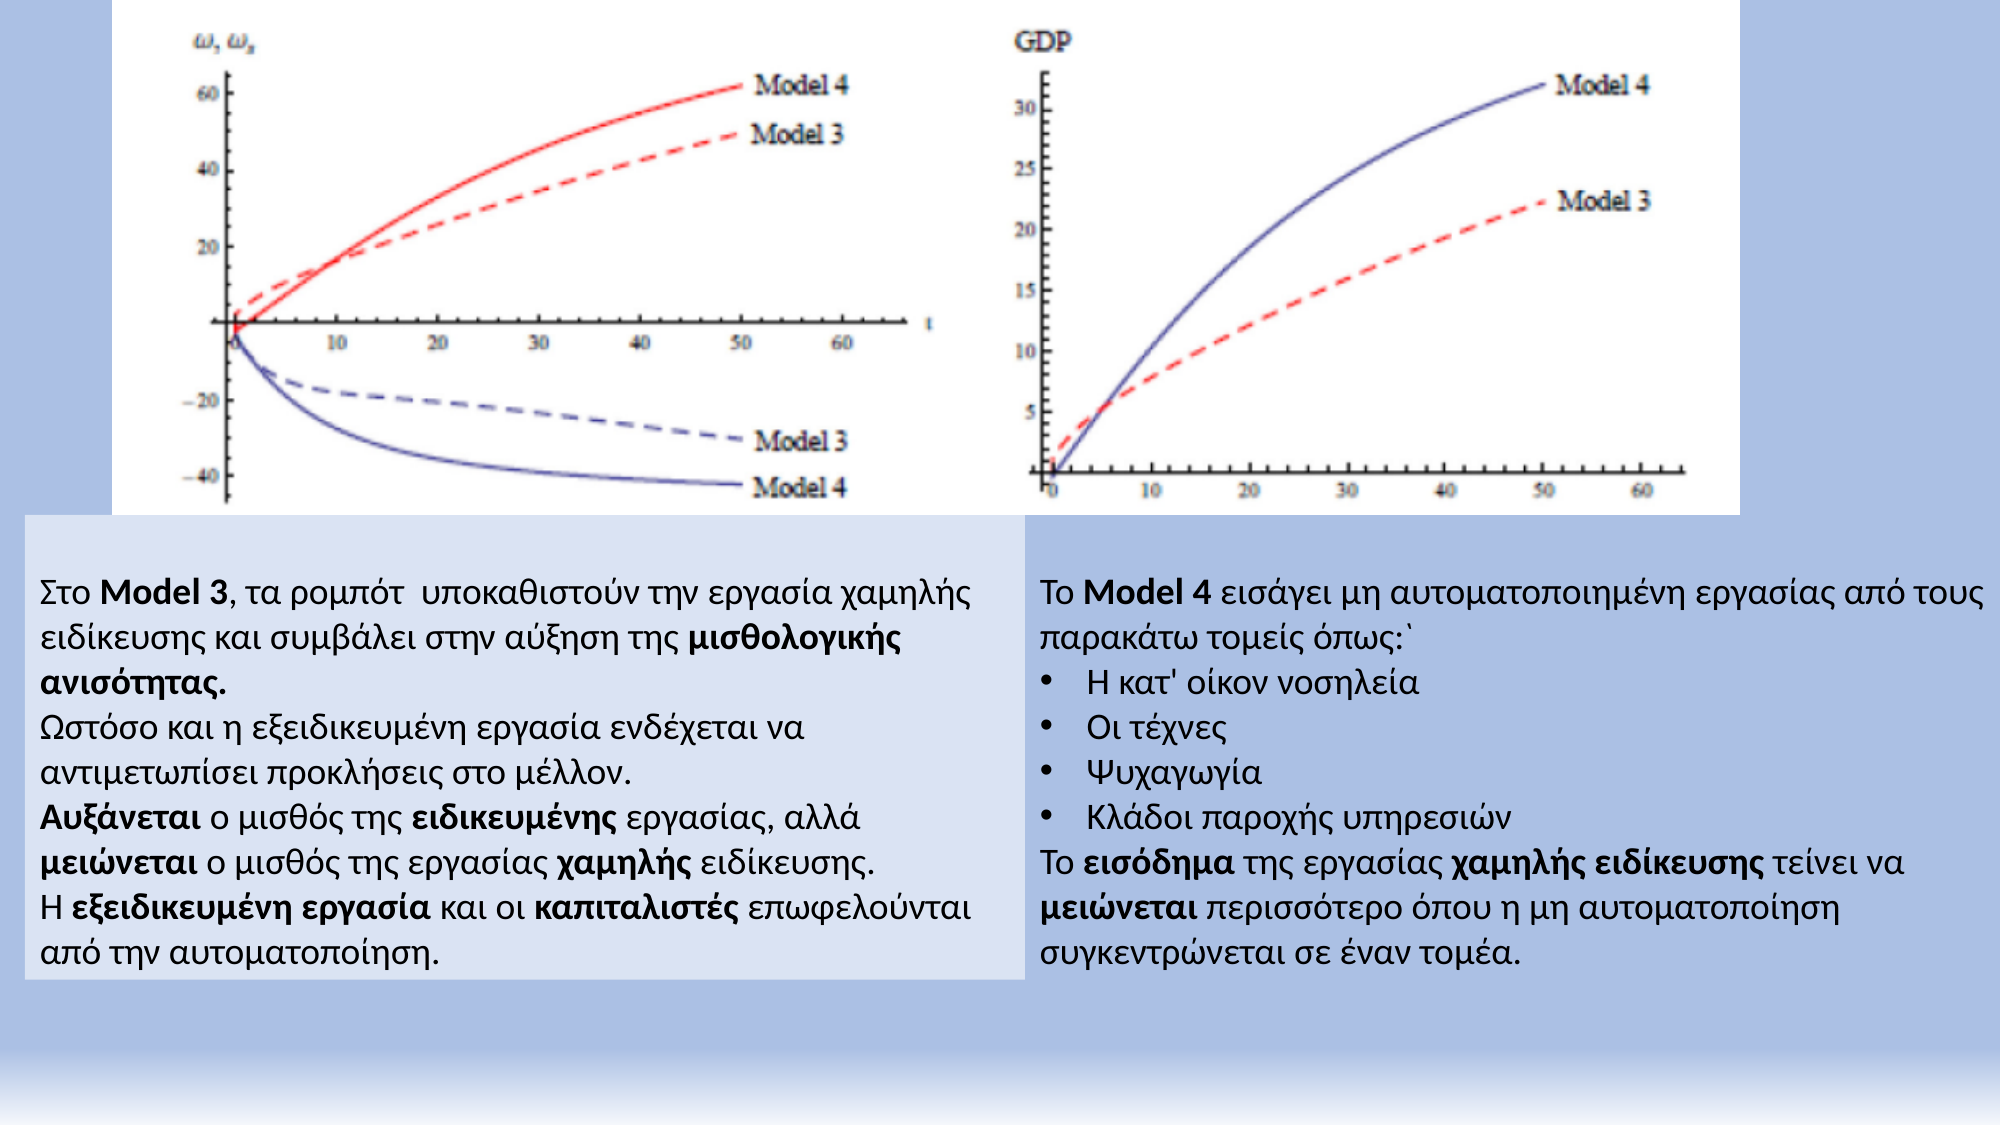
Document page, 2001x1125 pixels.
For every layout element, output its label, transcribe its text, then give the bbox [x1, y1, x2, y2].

text_box Στο Model 3, τα ρομπότ υποκαθιστούν την εργασία χαμηλής ειδίκευσης και συμβάλει στην αύξηση της μισθολογικής ανισότητας. Ωστόσο και η εξειδικευμένη εργασία ενδέχεται να αντιμετωπίσει προκλήσεις στο μέλλον. Αυξάνεται ο μισθός της ειδικευμένης εργασίας, αλλά μειώνεται ο μισθός της εργασίας χαμηλής ειδίκευσης. Η εξειδικευμένη εργασία και οι καπιταλιστές επωφελούνται από την αυτοματοποίηση. [24, 514, 1024, 980]
text_box Το Model 4 εισάγει μη αυτοματοποιημένη εργασίας από τους παρακάτω τομείς όπως:` Η κατ' οίκον νοσηλεία Οι τέχνες Ψυχαγωγία Κλάδοι παροχής υπηρεσιών Το εισόδημα της εργασίας χαμηλής ειδίκευσης τείνει να μειώνεται περισσότερο όπου η μη αυτοματοποίηση συγκεντρώνεται σε έναν τομέα. [1024, 514, 2000, 980]
picture [112, 0, 1740, 515]
